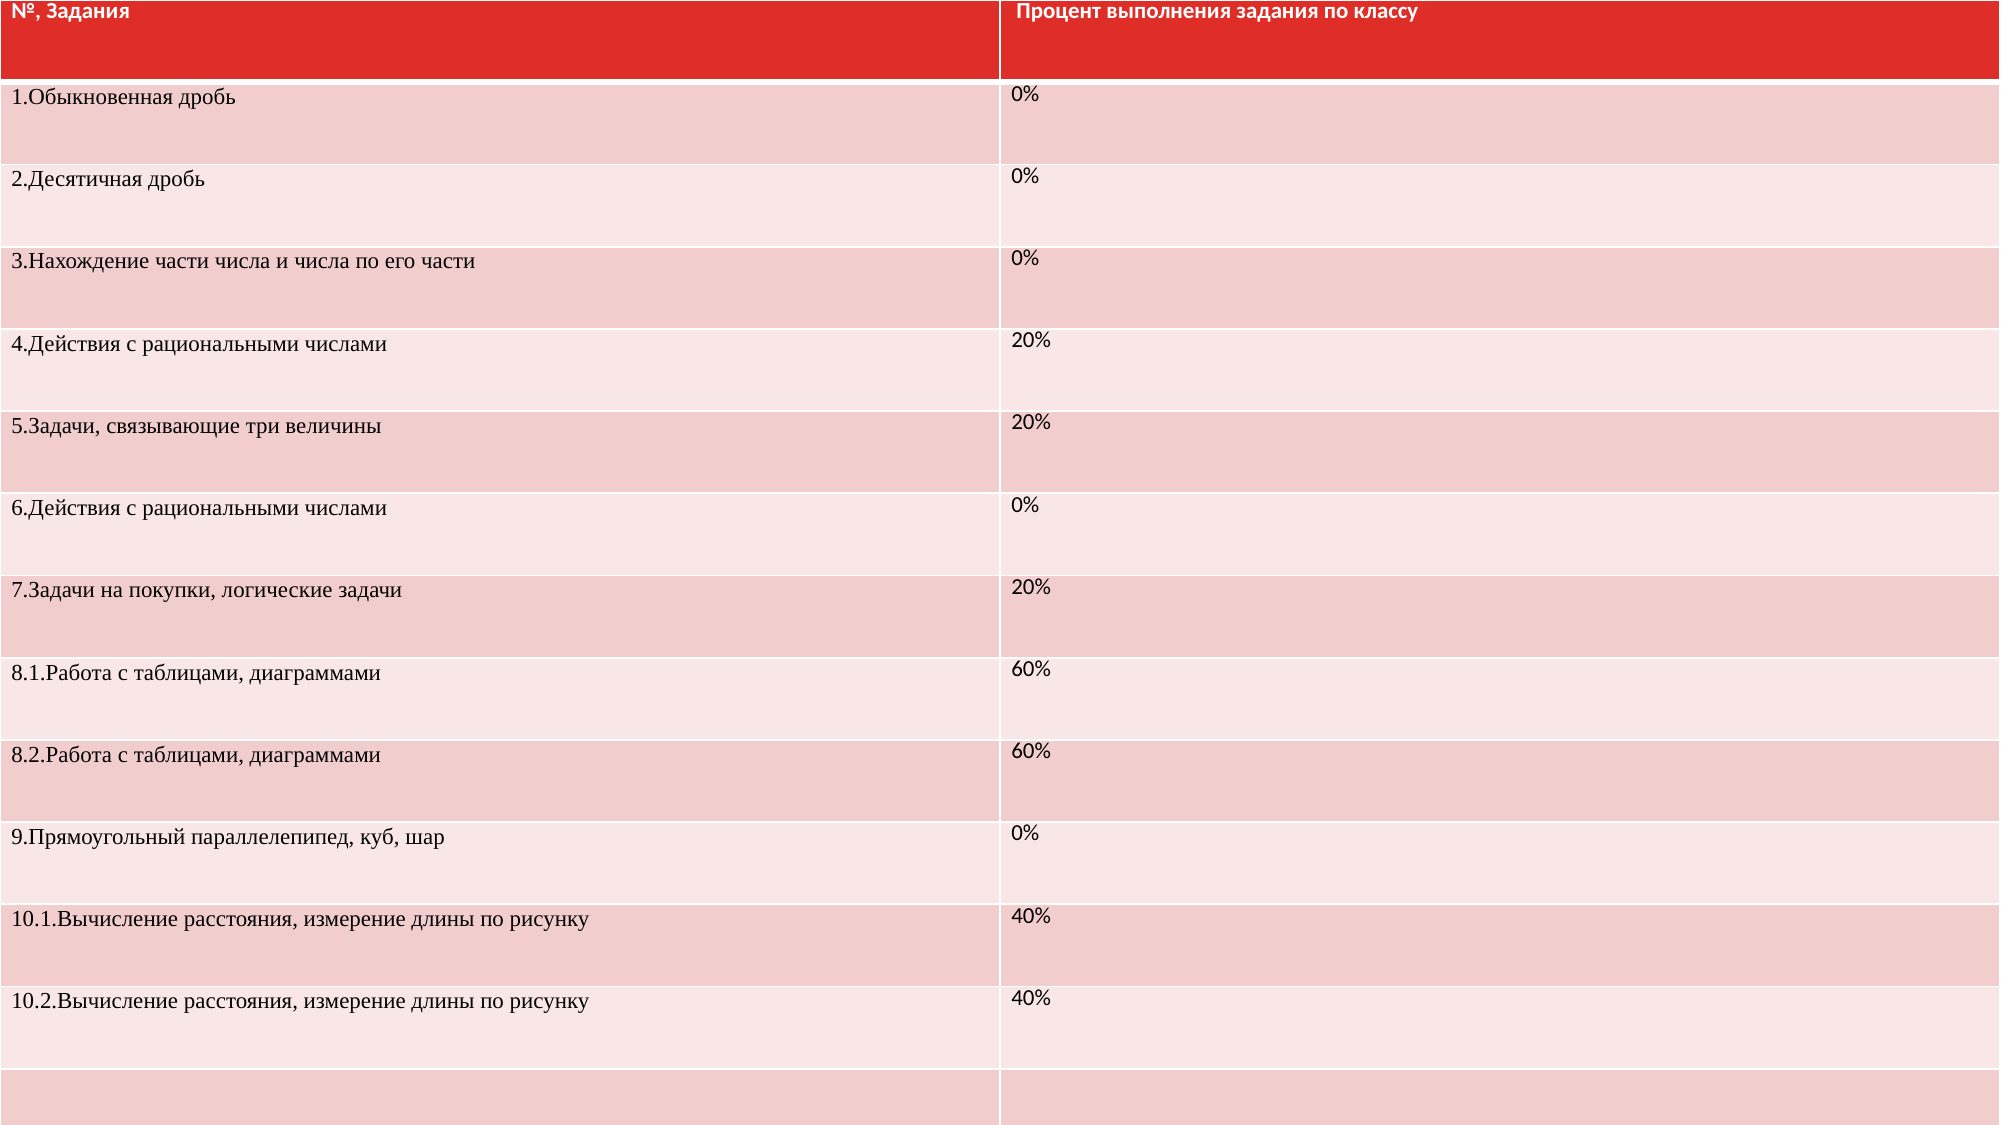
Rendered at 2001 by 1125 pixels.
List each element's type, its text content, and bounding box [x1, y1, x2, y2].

table_cell 0% [1001, 248, 1999, 328]
table_cell [1, 1070, 999, 1125]
table_cell 10.1.Вычисление расстояния, измерение длины по рисунку [1, 905, 999, 986]
table_cell 2.Десятичная дробь [1, 165, 999, 246]
table_cell 20% [1001, 576, 1999, 657]
table_cell 7.Задачи на покупки, логические задачи [1, 576, 999, 657]
table_cell 0% [1001, 85, 1999, 164]
table_cell 8.1.Работа с таблицами, диаграммами [1, 659, 999, 739]
table_cell [1001, 1070, 1999, 1125]
table_cell 8.2.Работа с таблицами, диаграммами [1, 741, 999, 821]
table_cell 6.Действия с рациональными числами [1, 494, 999, 575]
table_header №, Задания [1, 1, 999, 79]
table_cell 10.2.Вычисление расстояния, измерение длины по рисунку [1, 987, 999, 1068]
table_cell 20% [1001, 412, 1999, 492]
table_header Процент выполнения задания по классу [1001, 1, 1999, 79]
table_cell 20% [1001, 330, 1999, 410]
table_cell 40% [1001, 905, 1999, 986]
table_cell 1.Обыкновенная дробь [1, 85, 999, 164]
table_cell 60% [1001, 659, 1999, 739]
table_cell 3.Нахождение части числа и числа по его части [1, 248, 999, 328]
table_cell 0% [1001, 165, 1999, 246]
table_cell 4.Действия с рациональными числами [1, 330, 999, 410]
table_cell 40% [1001, 987, 1999, 1068]
table_cell 9.Прямоугольный параллелепипед, куб, шар [1, 823, 999, 903]
table_cell 60% [1001, 741, 1999, 821]
table_cell 5.Задачи, связывающие три величины [1, 412, 999, 492]
table_cell 0% [1001, 494, 1999, 575]
table_cell 0% [1001, 823, 1999, 903]
